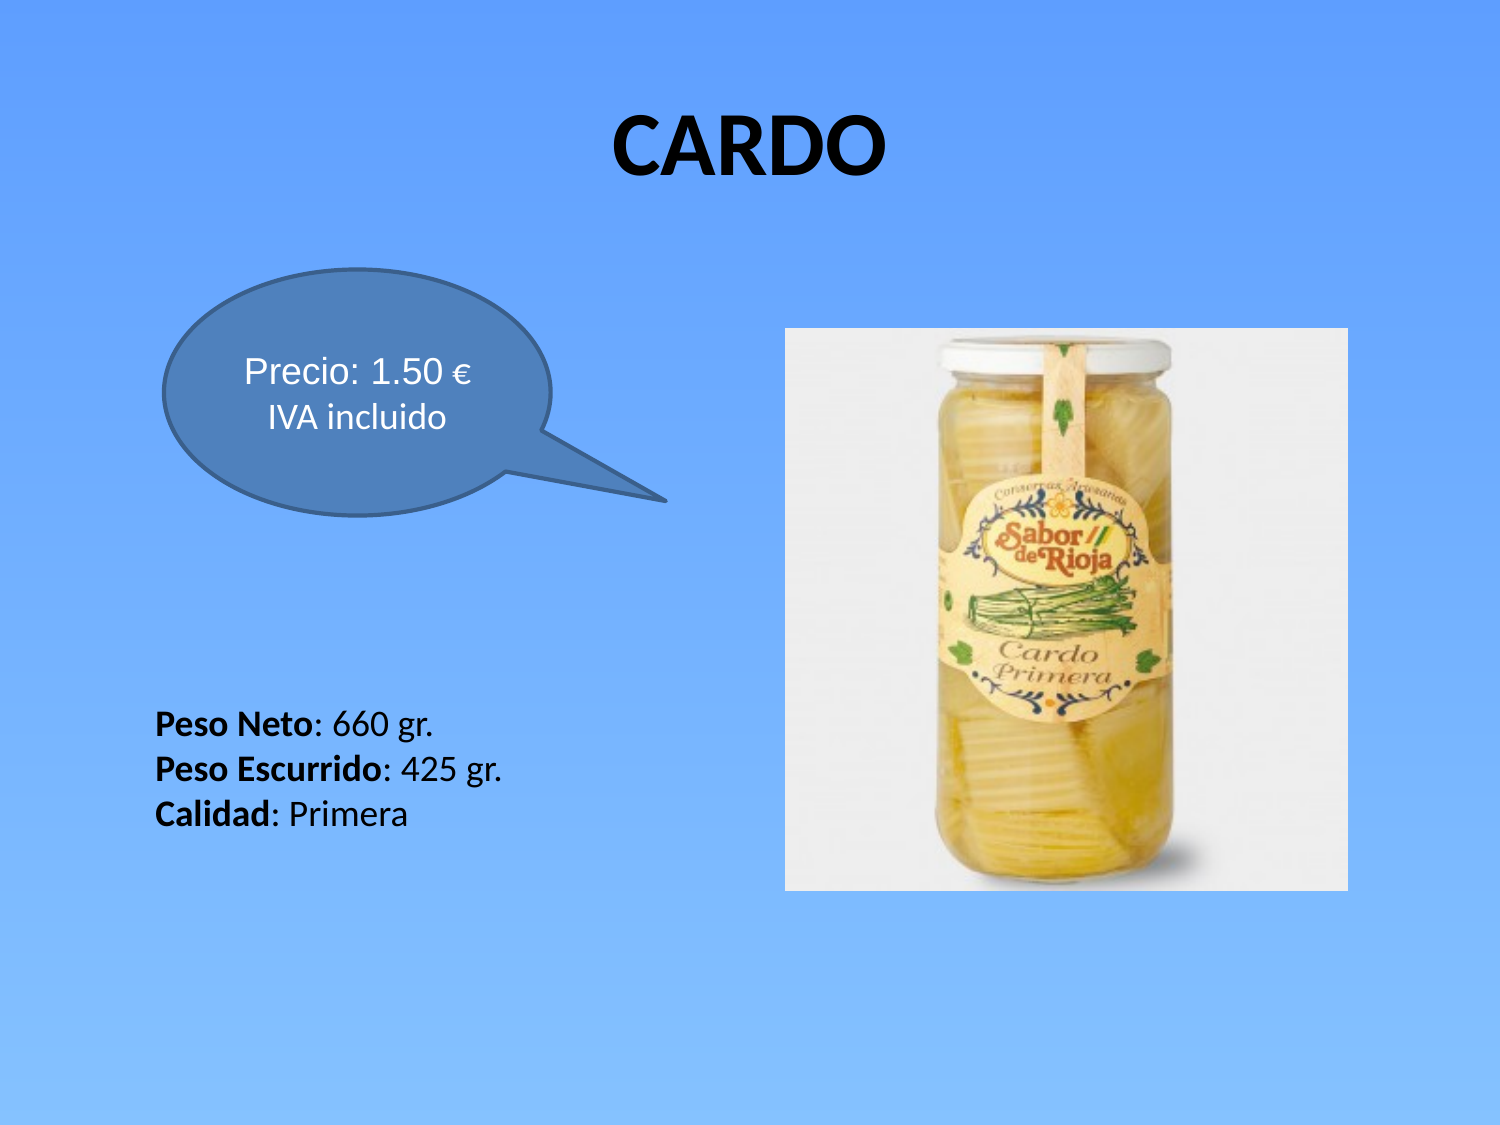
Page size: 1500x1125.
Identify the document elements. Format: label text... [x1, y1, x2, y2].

title CARDO [75, 45, 1425, 233]
text_box Precio: 1.50 € IVA incluido [161, 267, 668, 518]
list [784, 327, 1348, 891]
text_box Peso Neto: 660 gr. Peso Escurrido: 425 gr. Calidad: Primera [140, 691, 779, 842]
